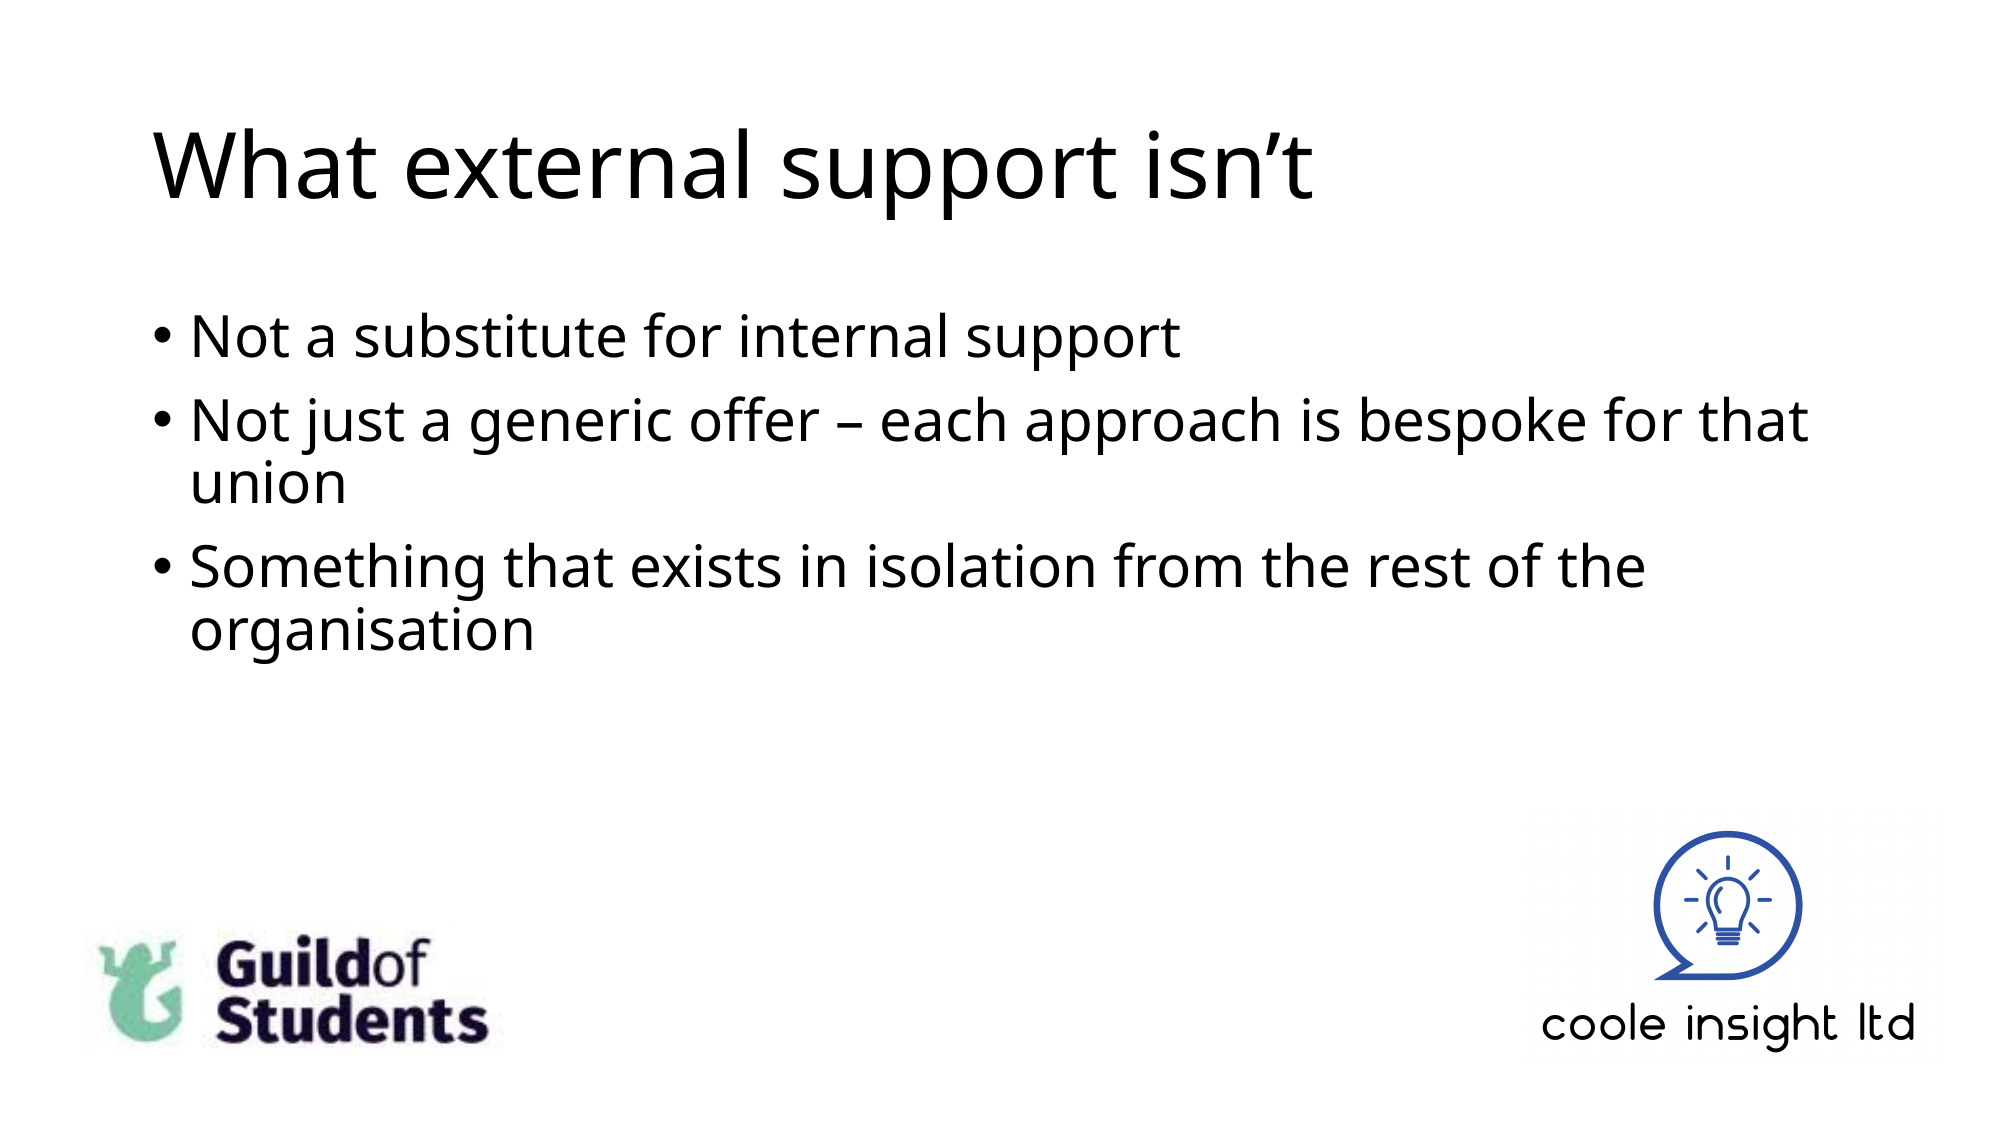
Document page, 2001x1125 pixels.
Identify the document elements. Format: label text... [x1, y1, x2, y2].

picture [84, 922, 504, 1066]
picture [1518, 806, 1938, 1066]
list Not a substitute for internal support Not just a generic offer – each approach is bespoke for that union Something that exists in isolation from the rest of the organisation [137, 299, 1863, 1014]
title What external support isn’t [137, 59, 1863, 278]
